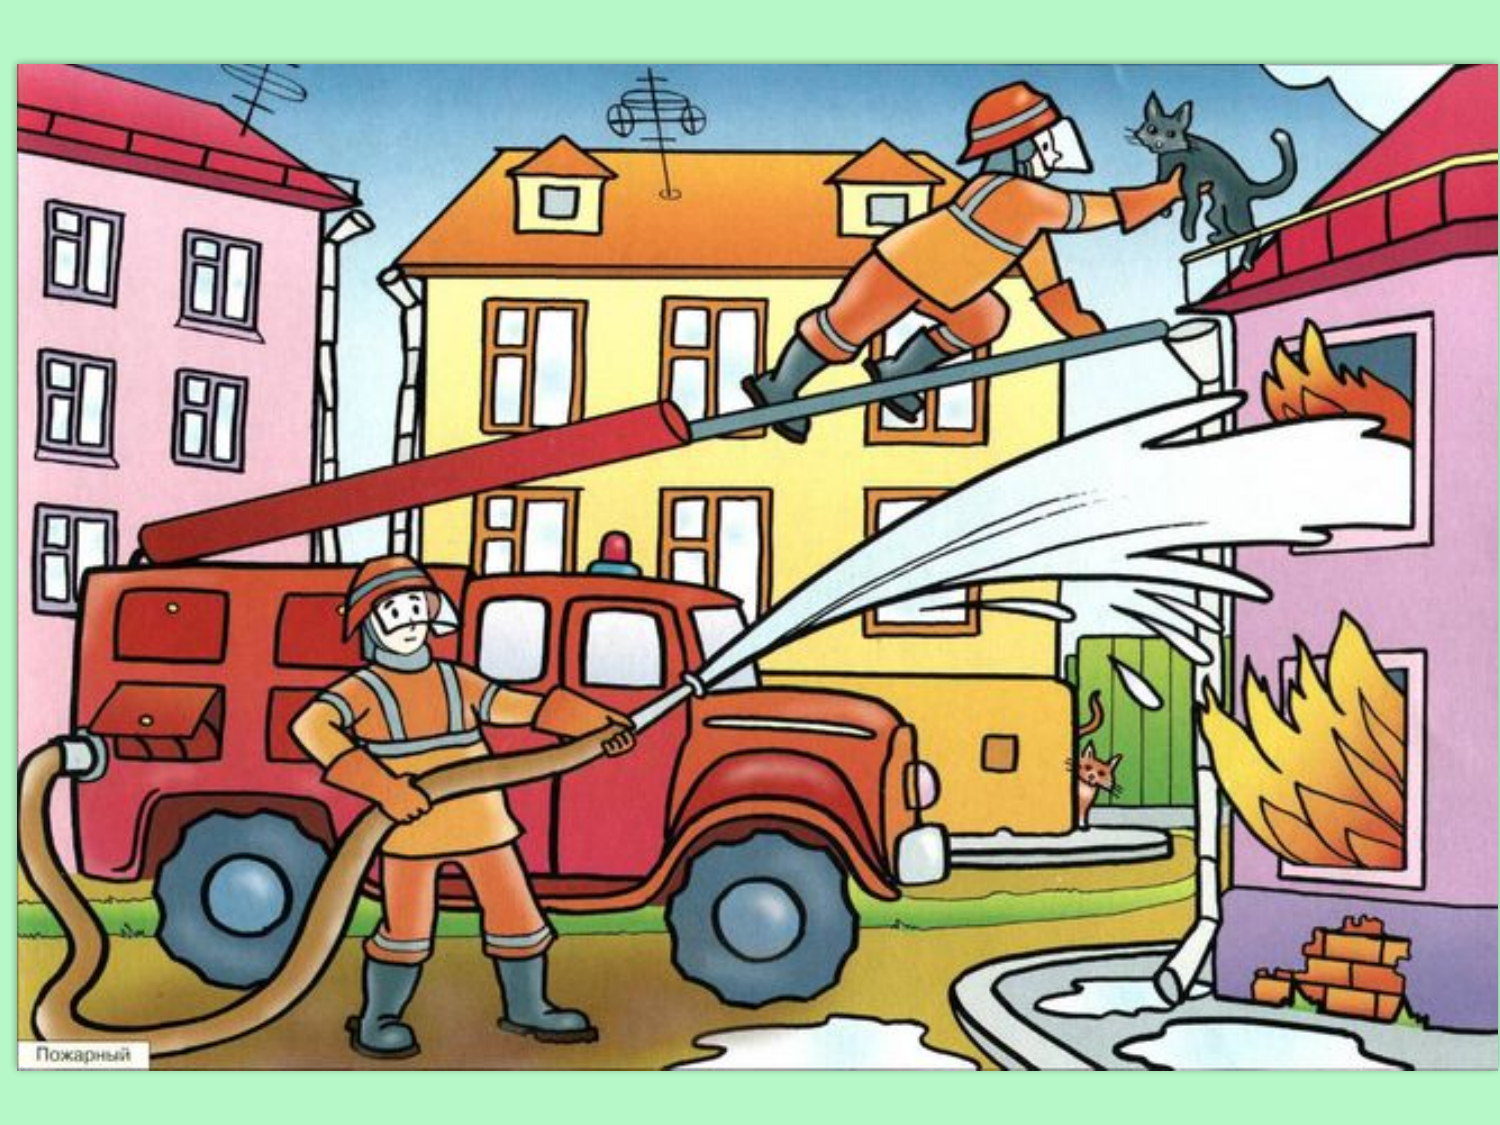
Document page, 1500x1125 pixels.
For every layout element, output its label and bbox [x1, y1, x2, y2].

picture [17, 64, 1498, 1071]
